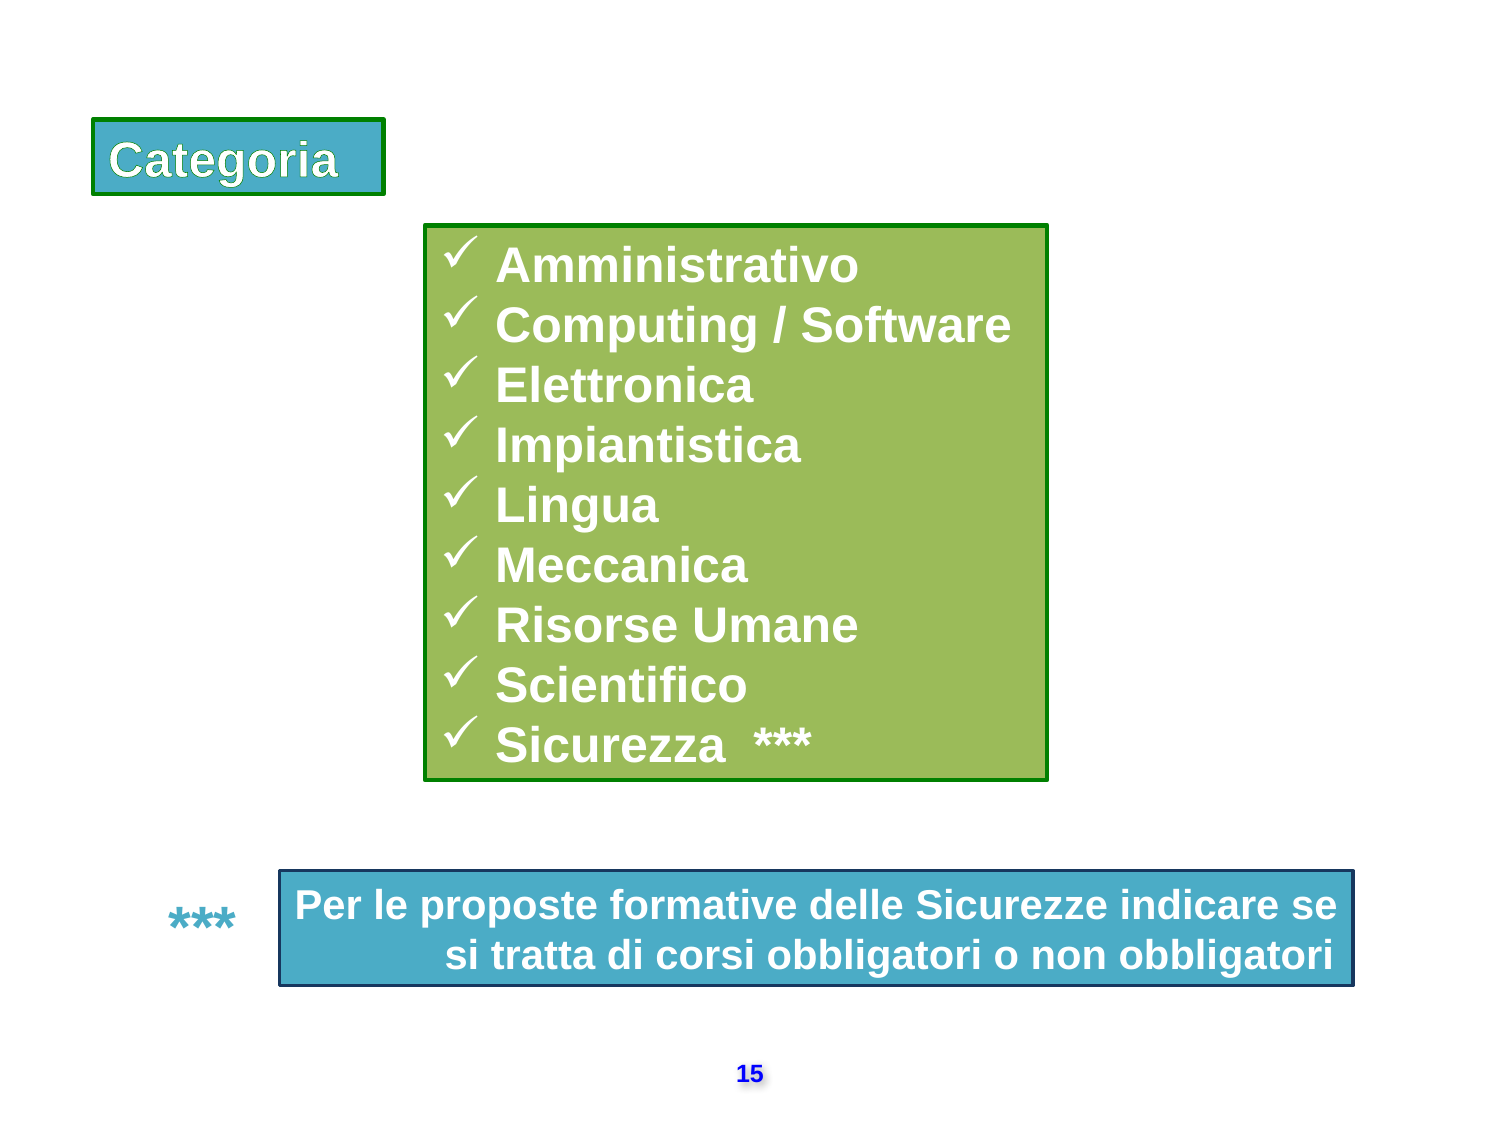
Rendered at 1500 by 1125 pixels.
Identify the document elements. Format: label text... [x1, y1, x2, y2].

text_box *** [153, 881, 252, 967]
slide_number 14 [699, 1042, 800, 1103]
text_box Per le proposte formative delle Sicurezze indicare se si tratta di corsi obbligatori o non obbligatori [279, 870, 1354, 987]
text_box Amministrativo Computing / Software Elettronica Impiantistica Lingua Meccanica Risorse Umane Scientifico Sicurezza *** [424, 225, 1048, 781]
text_box Categoria [93, 119, 384, 195]
